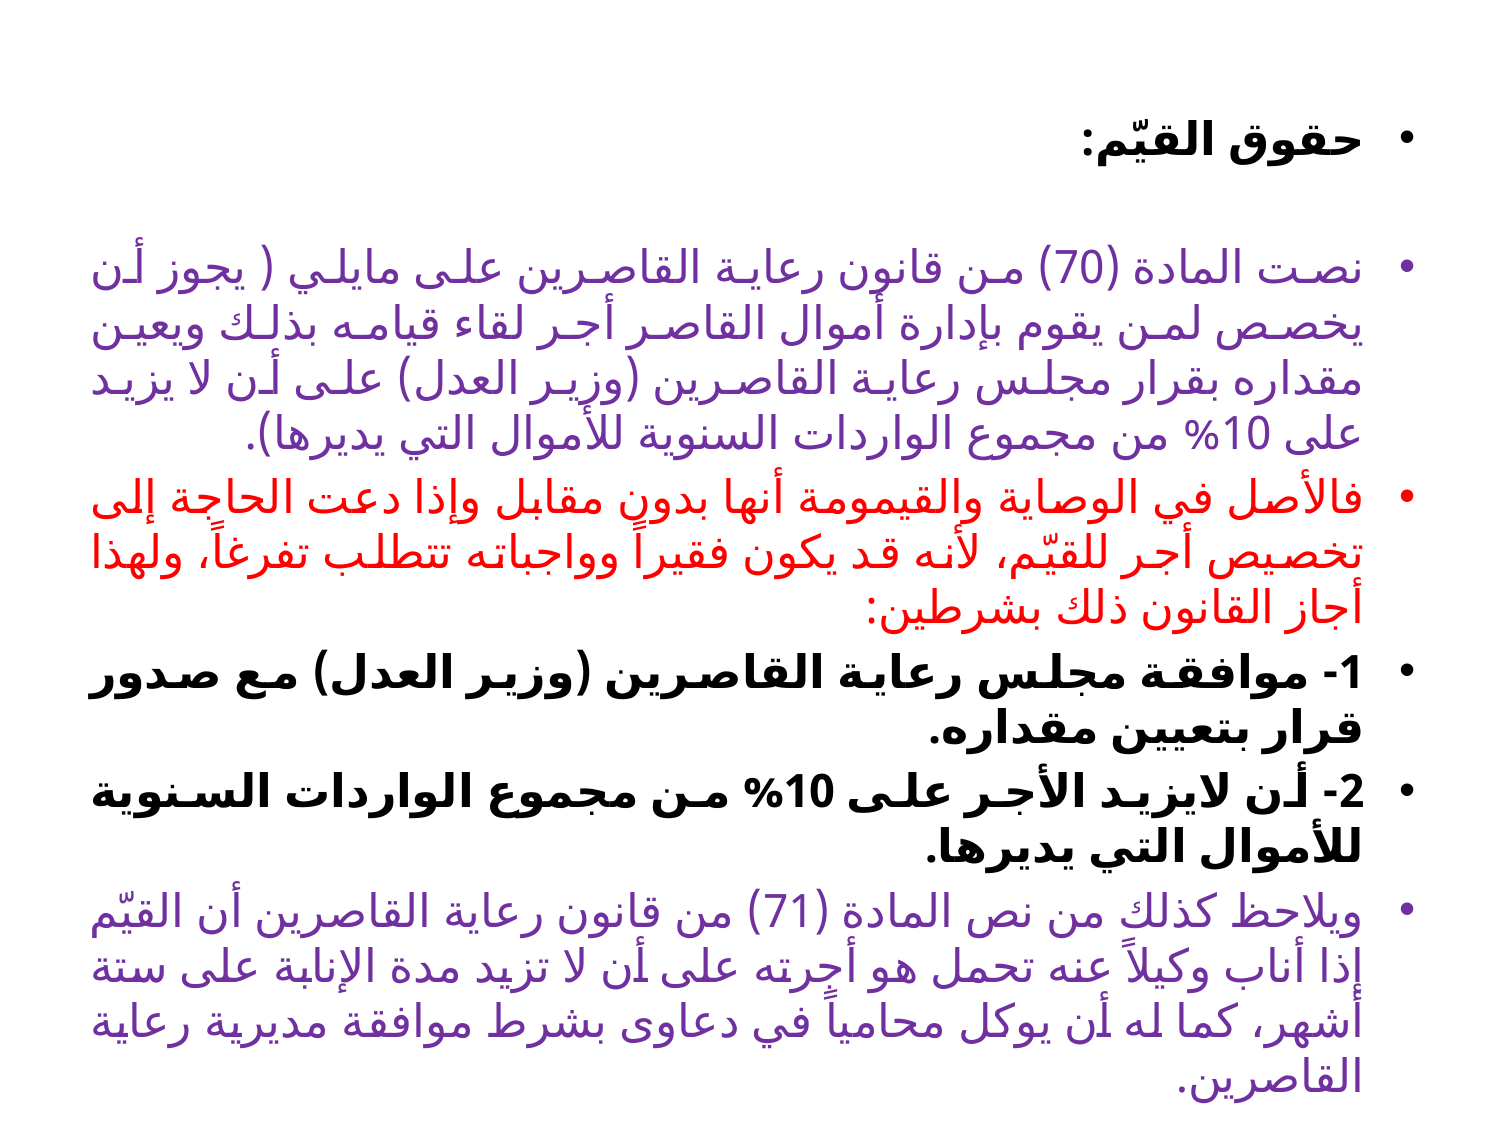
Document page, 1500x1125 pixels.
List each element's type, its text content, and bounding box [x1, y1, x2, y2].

list حقوق القيّم: نصت المادة (70) من قانون رعاية القاصرين على مايلي ( يجوز أن يخصص لمن يقوم بإدارة أموال القاصر أجر لقاء قيامه بذلك ويعين مقداره بقرار مجلس رعاية القاصرين (وزير العدل) على أن لا يزيد على 10% من مجموع الواردات السنوية للأموال التي يديرها). فالأصل في الوصاية والقيمومة أنها بدون مقابل وإذا دعت الحاجة إلى تخصيص أجر للقيّم، لأنه قد يكون فقيراً وواجباته تتطلب تفرغاً، ولهذا أجاز القانون ذلك بشرطين: 1- موافقة مجلس رعاية القاصرين (وزير العدل) مع صدور قرار بتعيين مقداره. 2- أن لايزيد الأجر على 10% من مجموع الواردات السنوية للأموال التي يديرها. ويلاحظ كذلك من نص المادة (71) من قانون رعاية القاصرين أن القيّم إذا أناب وكيلاً عنه تحمل هو أجرته على أن لا تزيد مدة الإنابة على ستة أشهر، كما له أن يوكل محامياً في دعاوى بشرط موافقة مديرية رعاية القاصرين. [75, 101, 1425, 1125]
